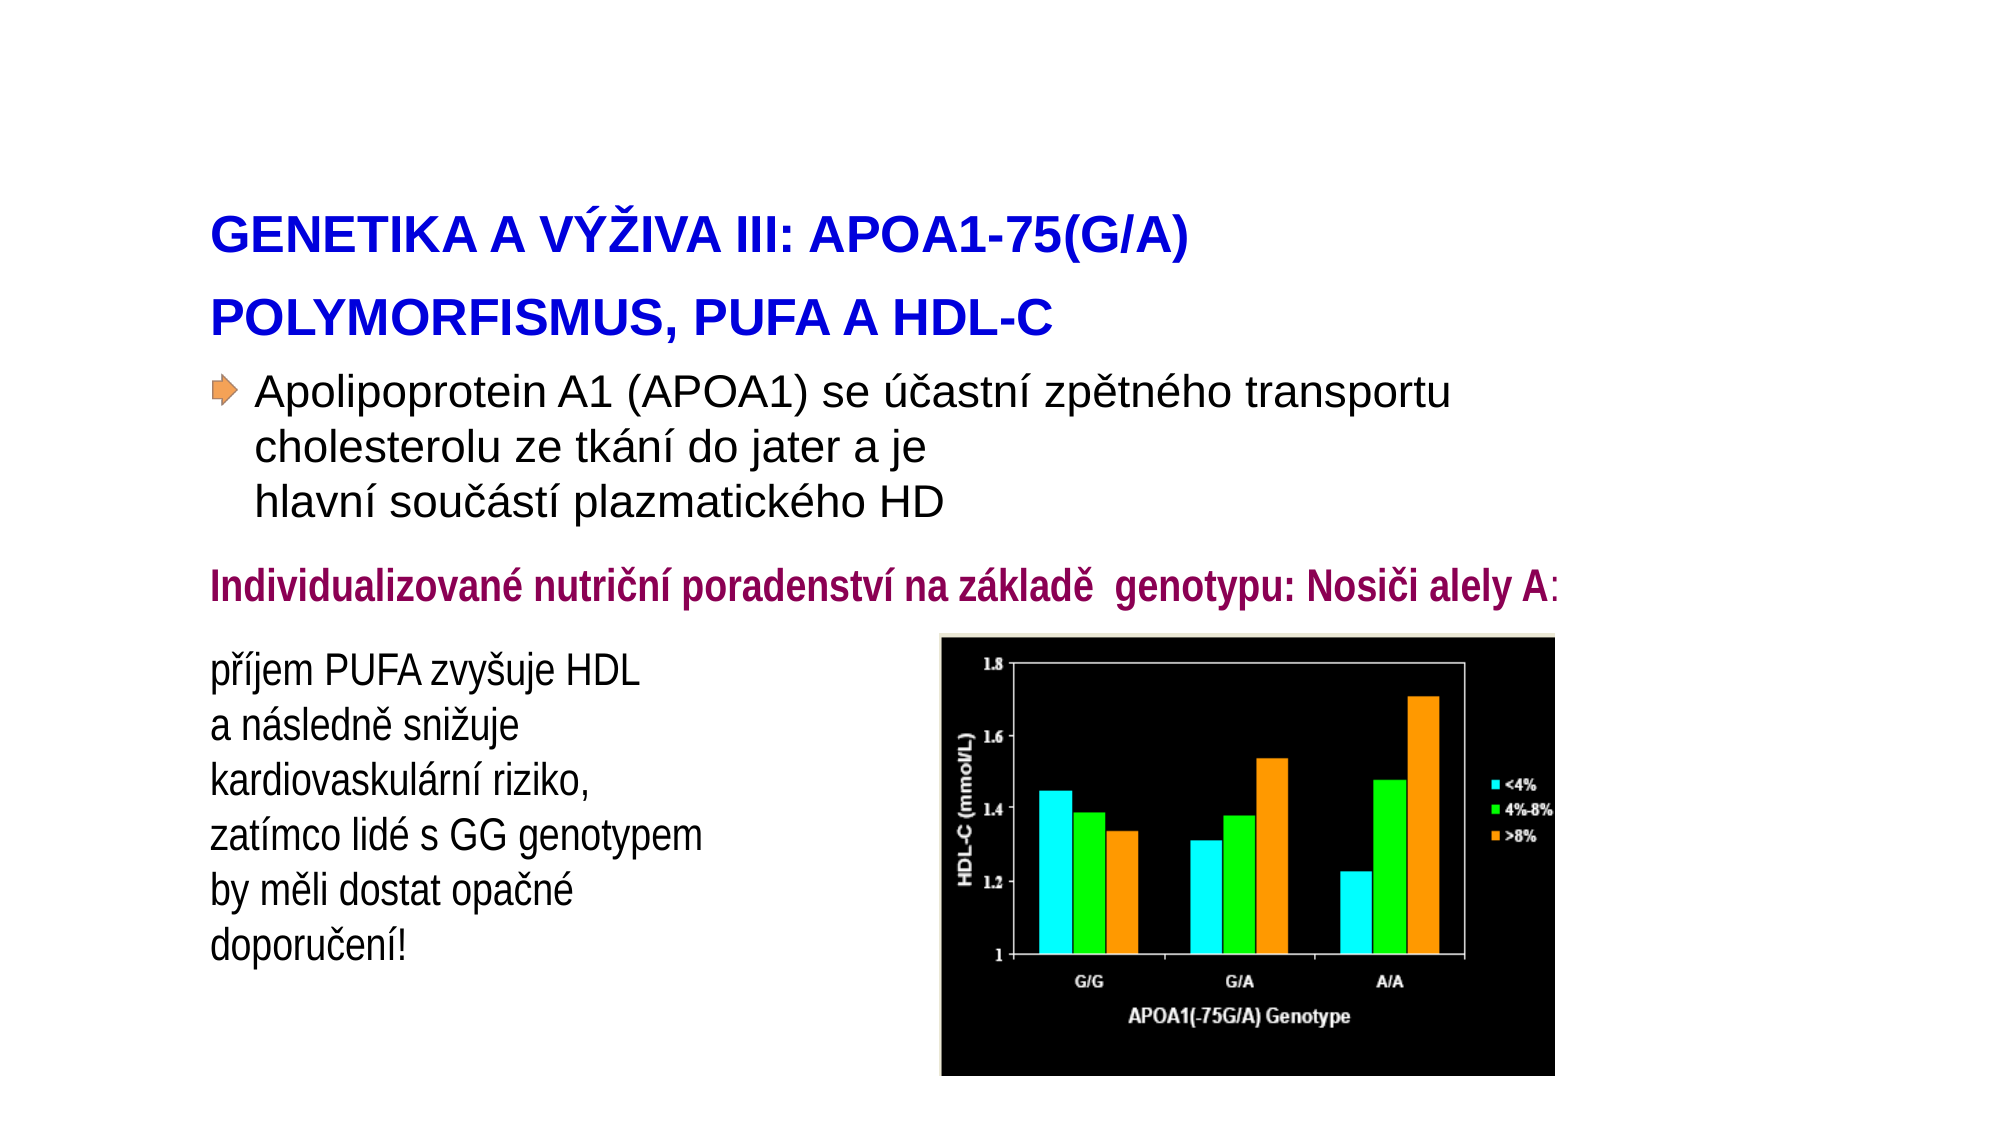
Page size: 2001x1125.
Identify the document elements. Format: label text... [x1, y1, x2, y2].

picture [939, 632, 1555, 1077]
list Apolipoprotein A1 (APOA1) se účastní zpětného transportu cholesterolu ze tkání do jater a je hlavní součástí plazmatického HD Individualizované nutriční poradenství na základě genotypu: Nosiči alely A: příjem PUFA zvyšuje HDL a následně snižuje kardiovaskulární riziko, zatímco lidé s GG genotypem by měli dostat opačné doporučení! [210, 361, 1626, 1035]
title GENETIKA A VÝŽIVA III: APOA1-75(G/A) POLYMORFISMUS, PUFA A HDL-C [210, 179, 1670, 321]
picture [210, 373, 239, 406]
